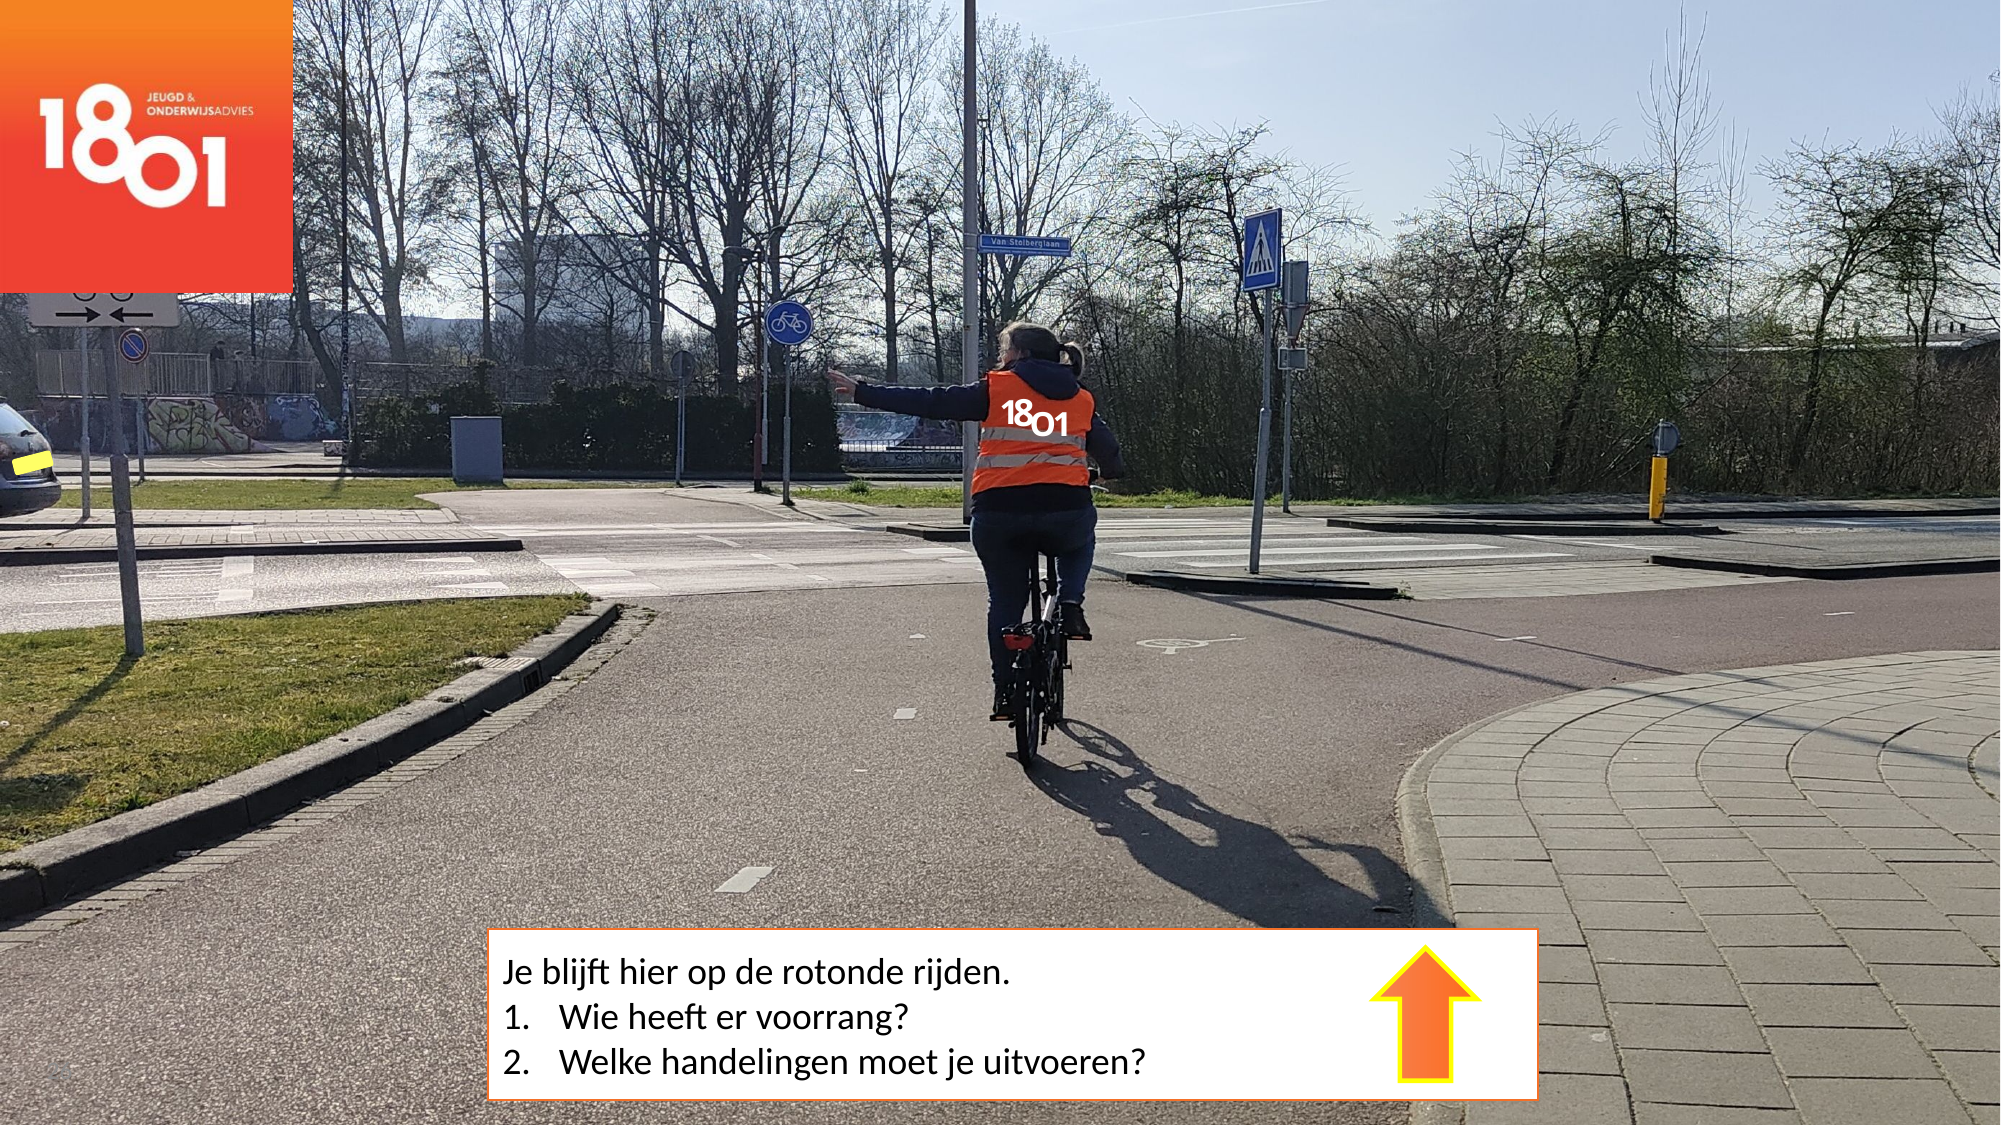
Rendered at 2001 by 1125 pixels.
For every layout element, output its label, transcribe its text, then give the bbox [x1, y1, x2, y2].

text_box Je blijft hier op de rotonde rijden. Wie heeft er voorrang? Welke handelingen moet je uitvoeren? [487, 928, 1538, 1100]
text_box [1372, 946, 1479, 1082]
text_box [11, 449, 55, 477]
picture [0, 0, 2001, 1125]
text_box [968, 384, 1103, 459]
slide_number 26 [31, 1039, 164, 1100]
